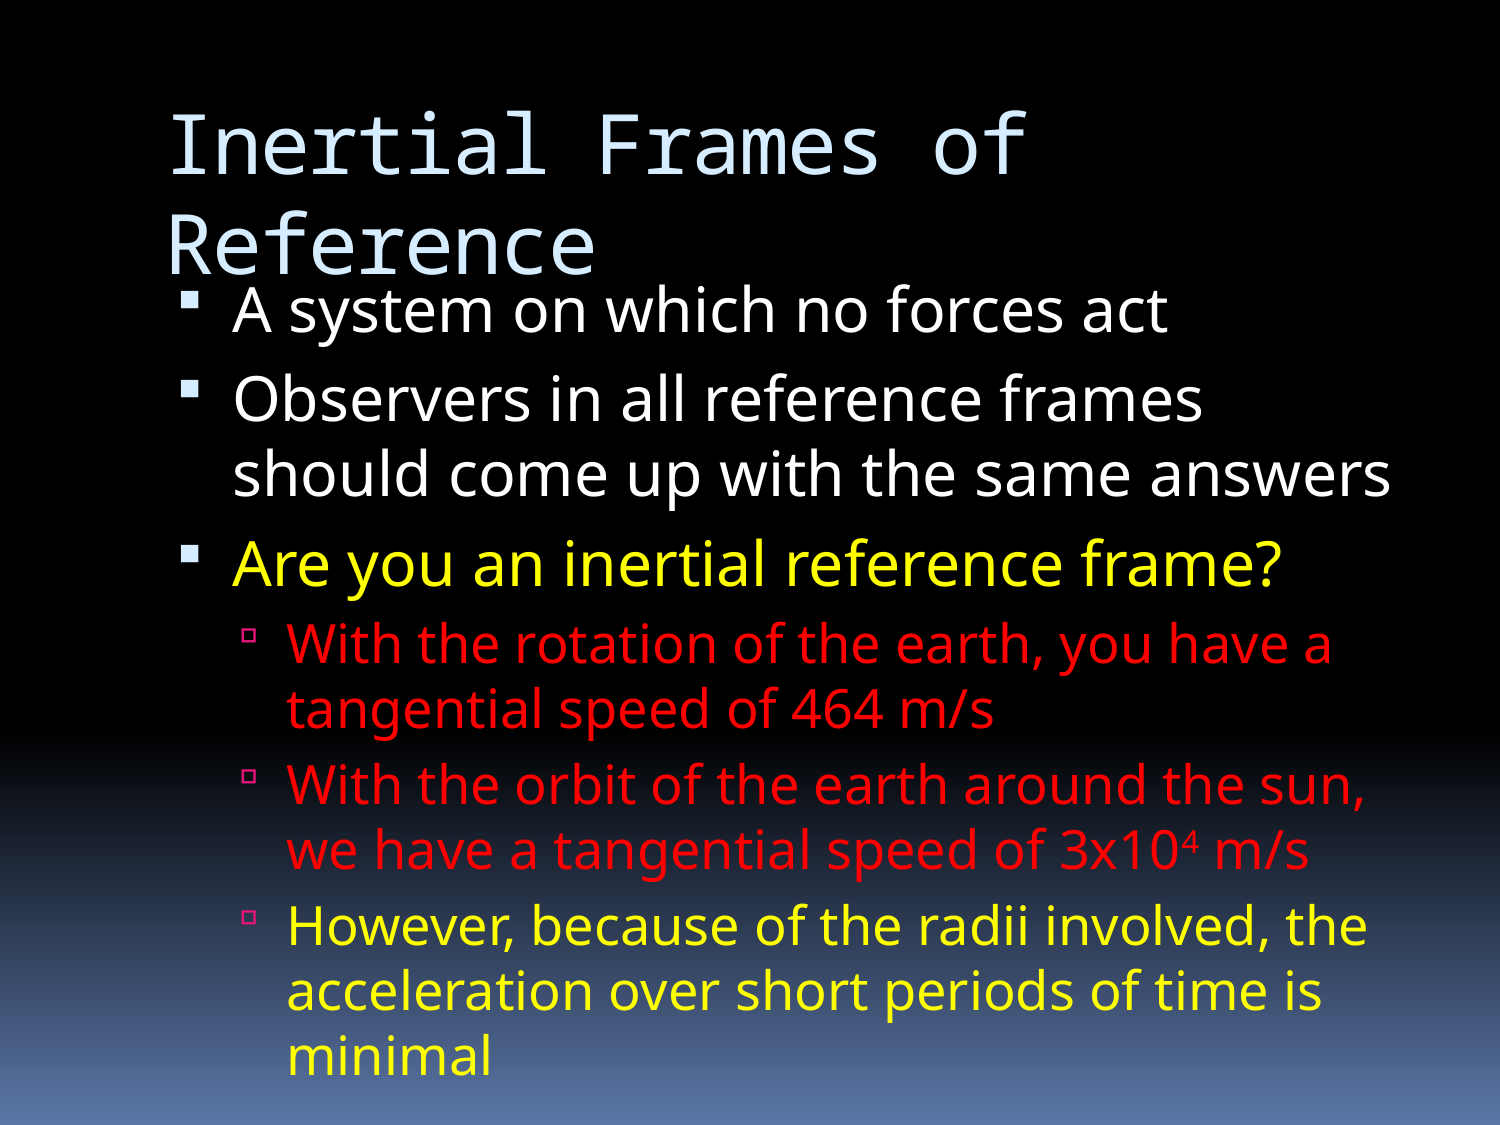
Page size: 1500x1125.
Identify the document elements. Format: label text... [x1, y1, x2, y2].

list A system on which no forces act Observers in all reference frames should come up with the same answers Are you an inertial reference frame? With the rotation of the earth, you have a tangential speed of 464 m/s With the orbit of the earth around the sun, we have a tangential speed of 3x104 m/s However, because of the radii involved, the acceleration over short periods of time is minimal [150, 262, 1425, 1043]
title Inertial Frames of Reference [150, 83, 1425, 234]
